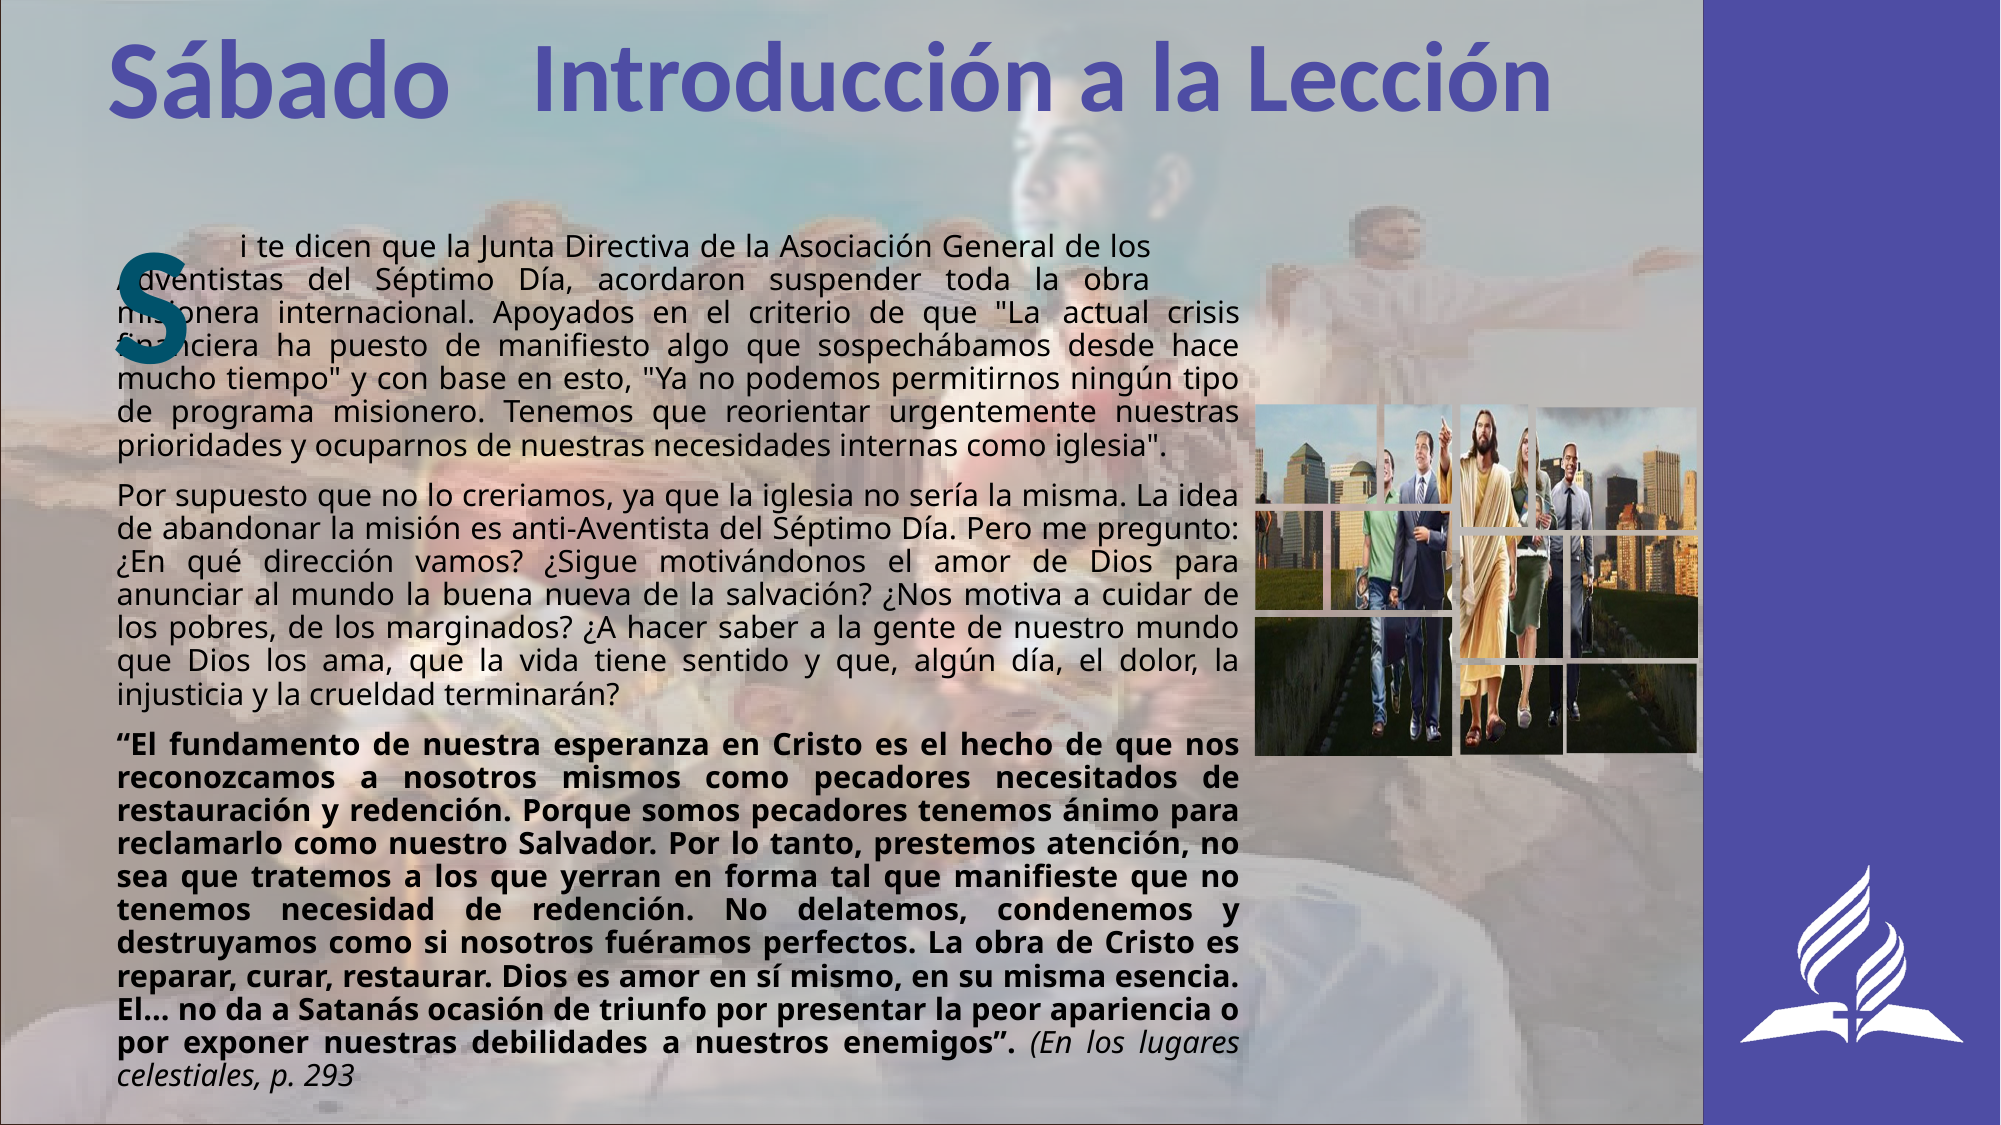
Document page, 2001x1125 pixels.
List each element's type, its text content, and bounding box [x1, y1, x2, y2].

text_box Sábado [92, 0, 468, 149]
text_box [1383, 403, 1453, 505]
text_box [1459, 664, 1564, 756]
text_box [1566, 663, 1698, 754]
picture [1706, 834, 2000, 1095]
text_box [1459, 534, 1564, 659]
text_box [1330, 510, 1453, 611]
text_box [1570, 534, 1699, 659]
text_box [1254, 510, 1324, 611]
text_box [1535, 406, 1698, 531]
text_box S [97, 187, 230, 405]
text_box [1254, 403, 1378, 505]
list i te dicen que la Junta Directiva de la Asociación General de los Adventistas del Séptimo Día, acordaron suspender toda la obra misionera internacional. Apoyados en el criterio de que "La actual crisis financiera ha puesto de manifiesto algo que sospechábamos desde hace mucho tiempo" y con base en esto, "Ya no podemos permitirnos ningún tipo de programa misionero. Tenemos que reorientar urgentemente nuestras prioridades y ocuparnos de nuestras necesidades internas como iglesia". Por supuesto que no lo creriamos, ya que la iglesia no sería la misma. La idea de abandonar la misión es anti-Aventista del Séptimo Día. Pero me pregunto: ¿En qué dirección vamos? ¿Sigue motivándonos el amor de Dios para anunciar al mundo la buena nueva de la salvación? ¿Nos motiva a cuidar de los pobres, de los marginados? ¿A hacer saber a la gente de nuestro mundo que Dios los ama, que la vida tiene sentido y que, algún día, el dolor, la injusticia y la crueldad terminarán? “El fundamento de nuestra esperanza en Cristo es el hecho de que nos reconozcamos a nosotros mismos como pecadores necesitados de restauración y redención. Porque somos pecadores tenemos ánimo para reclamarlo como nuestro Salvador. Por lo tanto, prestemos atención, no sea que tratemos a los que yerran en forma tal que manifieste que no tenemos necesidad de redención. No delatemos, condenemos y destruyamos como si nosotros fuéramos perfectos. La obra de Cristo es reparar, curar, restaurar. Dios es amor en sí mismo, en su misma esencia. El... no da a Satanás ocasión de triunfo por presentar la peor apariencia o por exponer nuestras debilidades a nuestros enemigos”. (En los lugares celestiales, p. 293 [101, 223, 1255, 1109]
text_box [1459, 403, 1529, 528]
text_box Introducción a la Lección [516, 4, 1571, 140]
text_box [1254, 616, 1453, 757]
